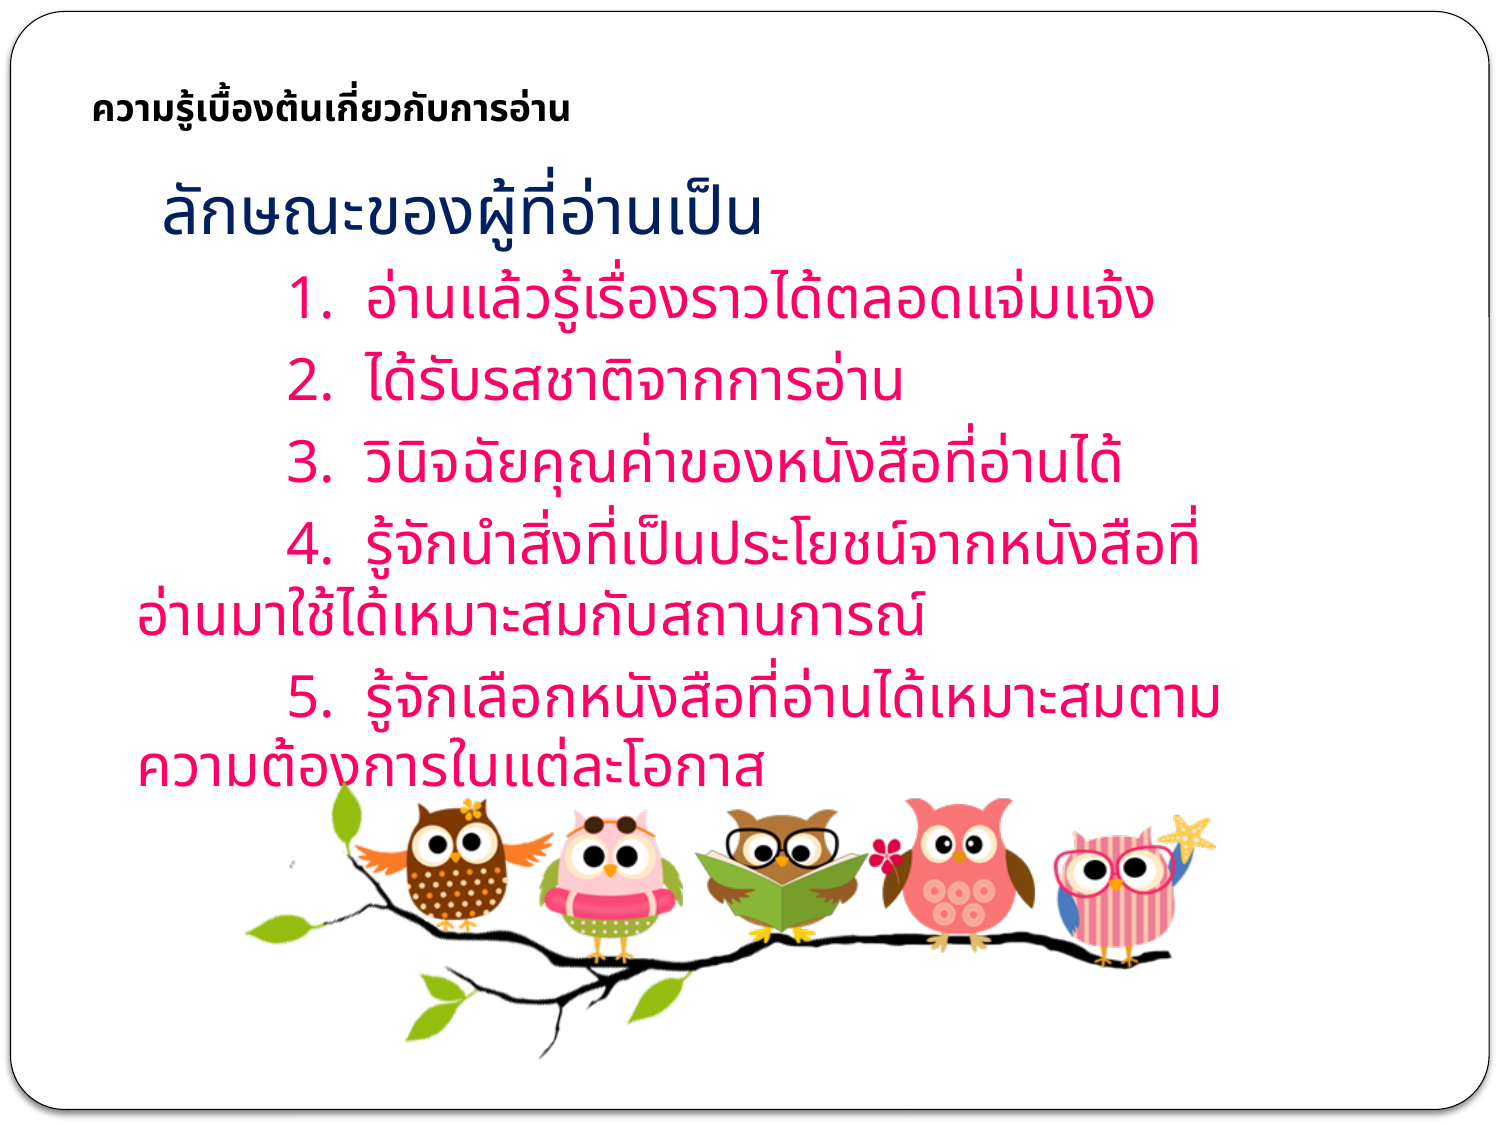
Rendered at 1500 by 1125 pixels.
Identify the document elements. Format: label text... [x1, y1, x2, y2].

picture [147, 668, 1303, 1077]
list ลักษณะของผู้ที่อ่านเป็น 1. อ่านแล้วรู้เรื่องราวได้ตลอดแจ่มแจ้ง 2. ได้รับรสชาติจากการอ่าน 3. วินิจฉัยคุณค่าของหนังสือที่อ่านได้ 4. รู้จักนำสิ่งที่เป็นประโยชน์จากหนังสือที่อ่านมาใช้ได้เหมาะสมกับสถานการณ์ 5. รู้จักเลือกหนังสือที่อ่านได้เหมาะสมตามความต้องการในแต่ละโอกาส [76, 160, 1247, 941]
title ความรู้เบื้องต้นเกี่ยวกับการอ่าน [76, 30, 1258, 185]
